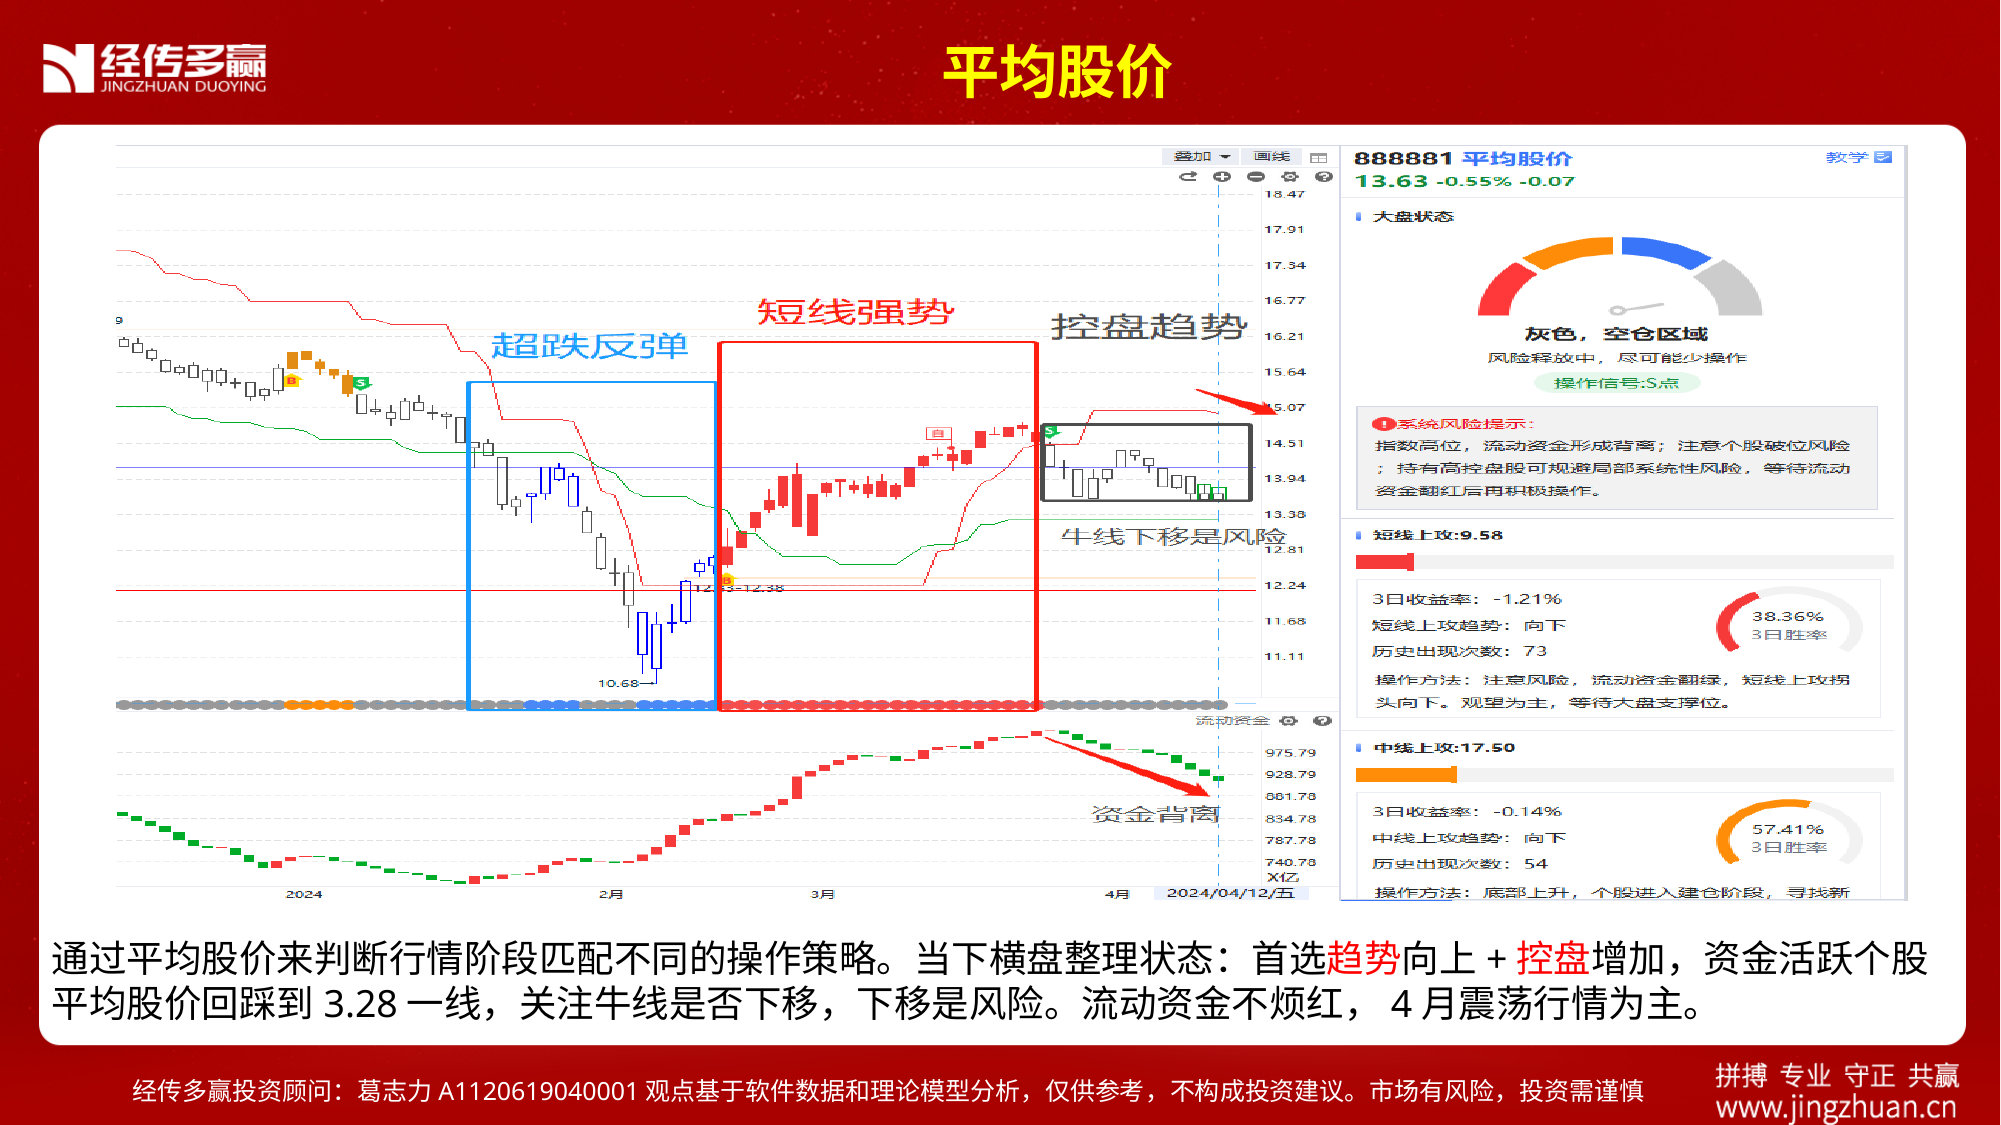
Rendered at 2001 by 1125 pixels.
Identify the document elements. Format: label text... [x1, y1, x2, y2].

text_box 通过平均股价来判断行情阶段匹配不同的操作策略。当下横盘整理状态：首选趋势向上+控盘增加，资金活跃个股 平均股价回踩到3.28一线，关注牛线是否下移，下移是风险。流动资金不烦红，4月震荡行情为主。 [37, 928, 1967, 1033]
text_box 平均股价 [724, 27, 1391, 113]
picture [0, 0, 2001, 1125]
